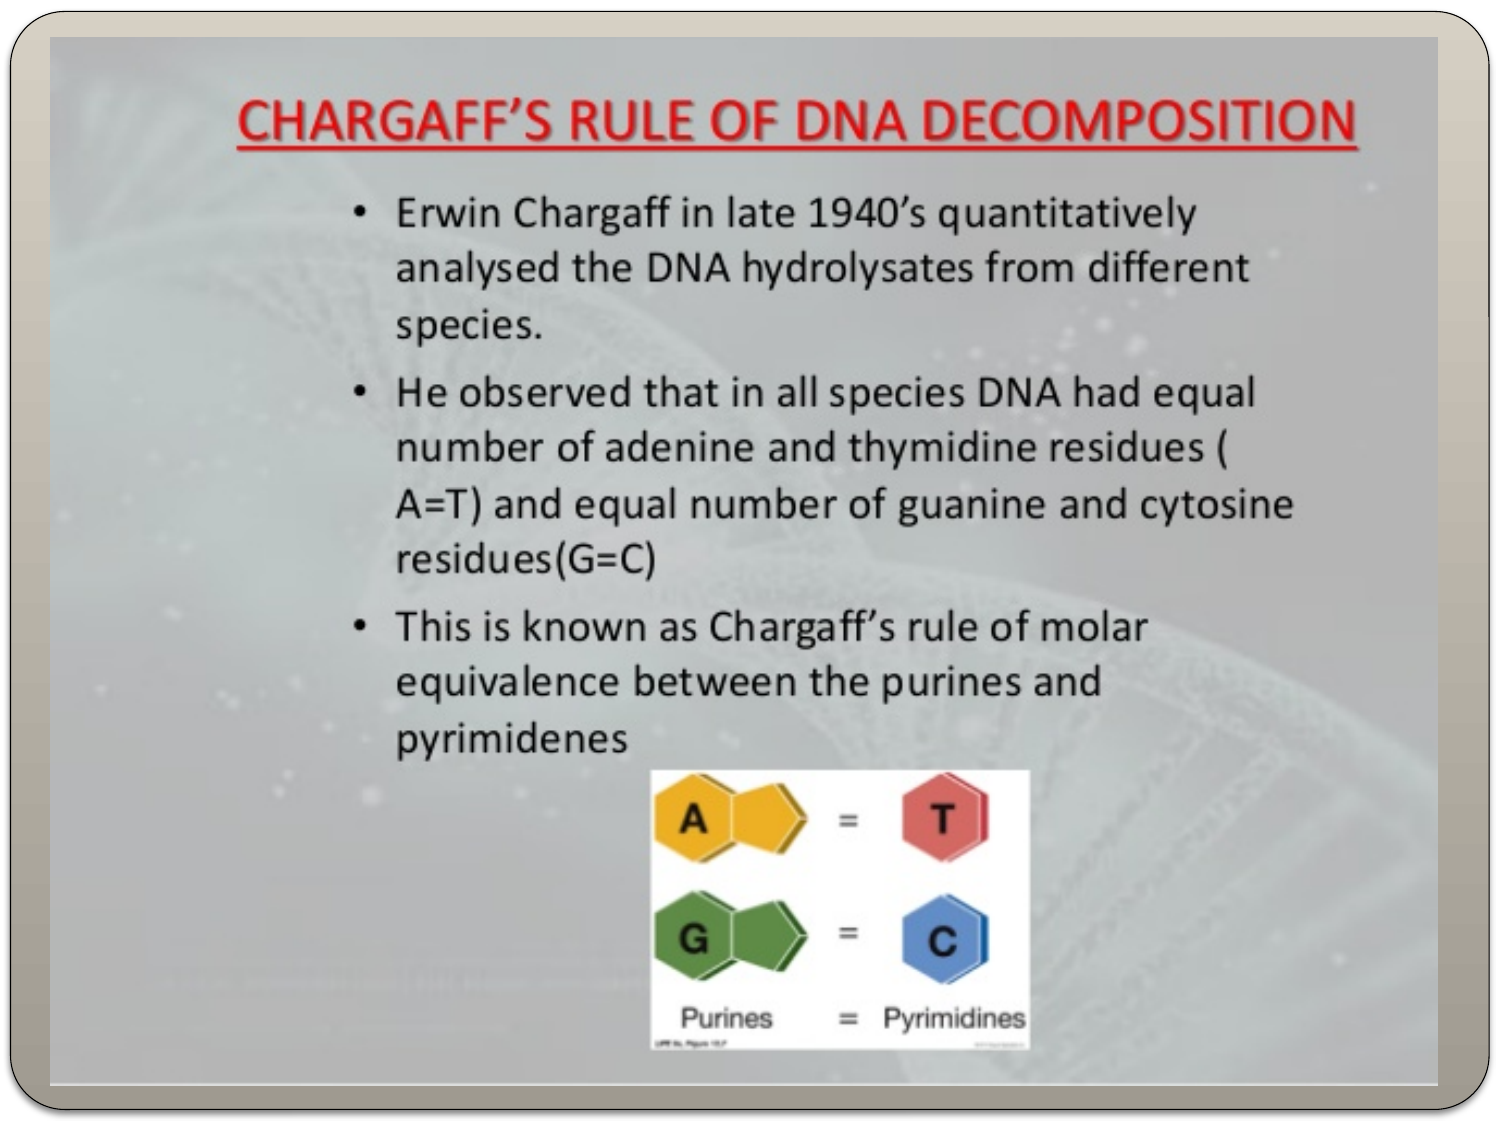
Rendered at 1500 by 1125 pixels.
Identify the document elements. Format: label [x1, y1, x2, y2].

picture [50, 37, 1438, 1087]
